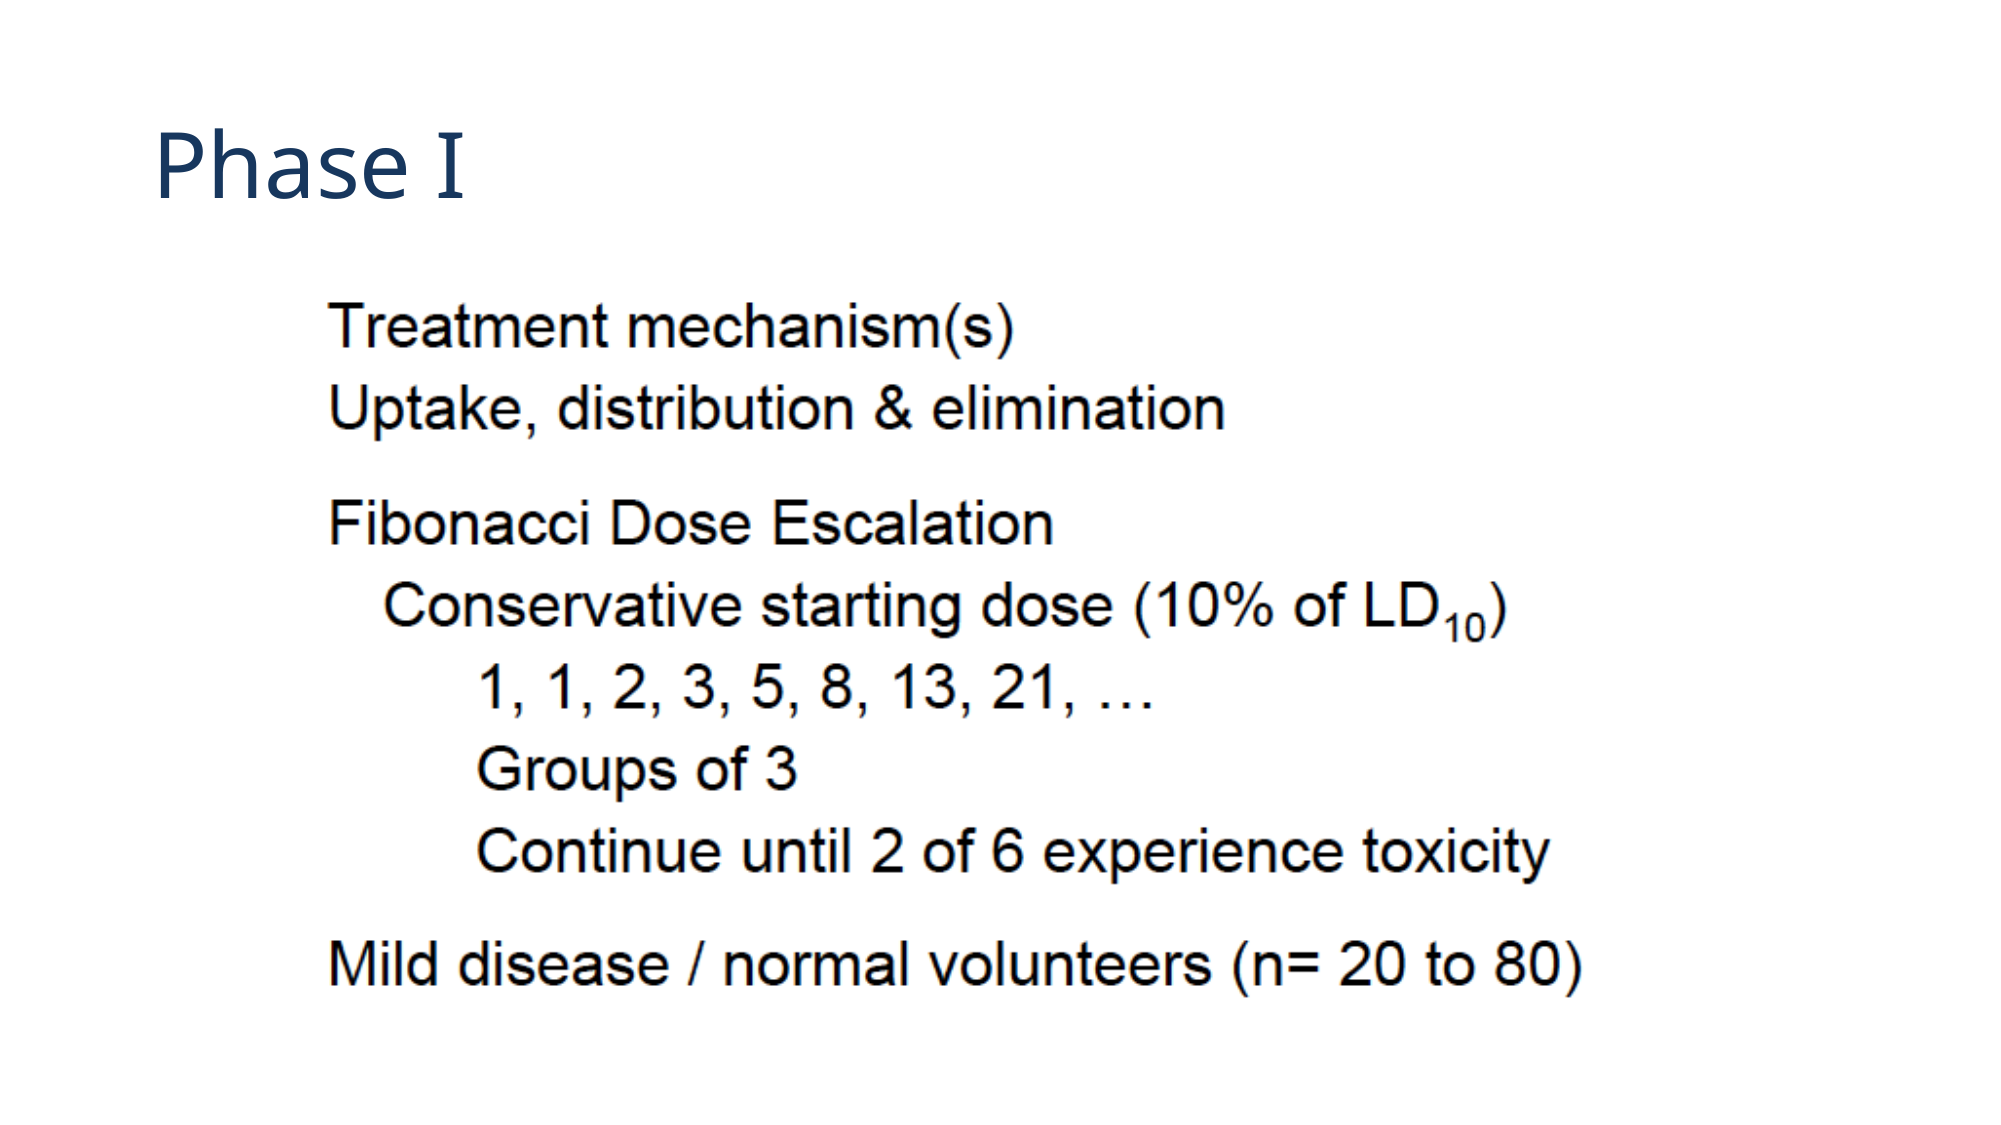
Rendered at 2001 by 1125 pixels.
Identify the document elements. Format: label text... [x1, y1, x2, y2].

title Phase I [137, 59, 1863, 278]
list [274, 262, 1727, 1062]
